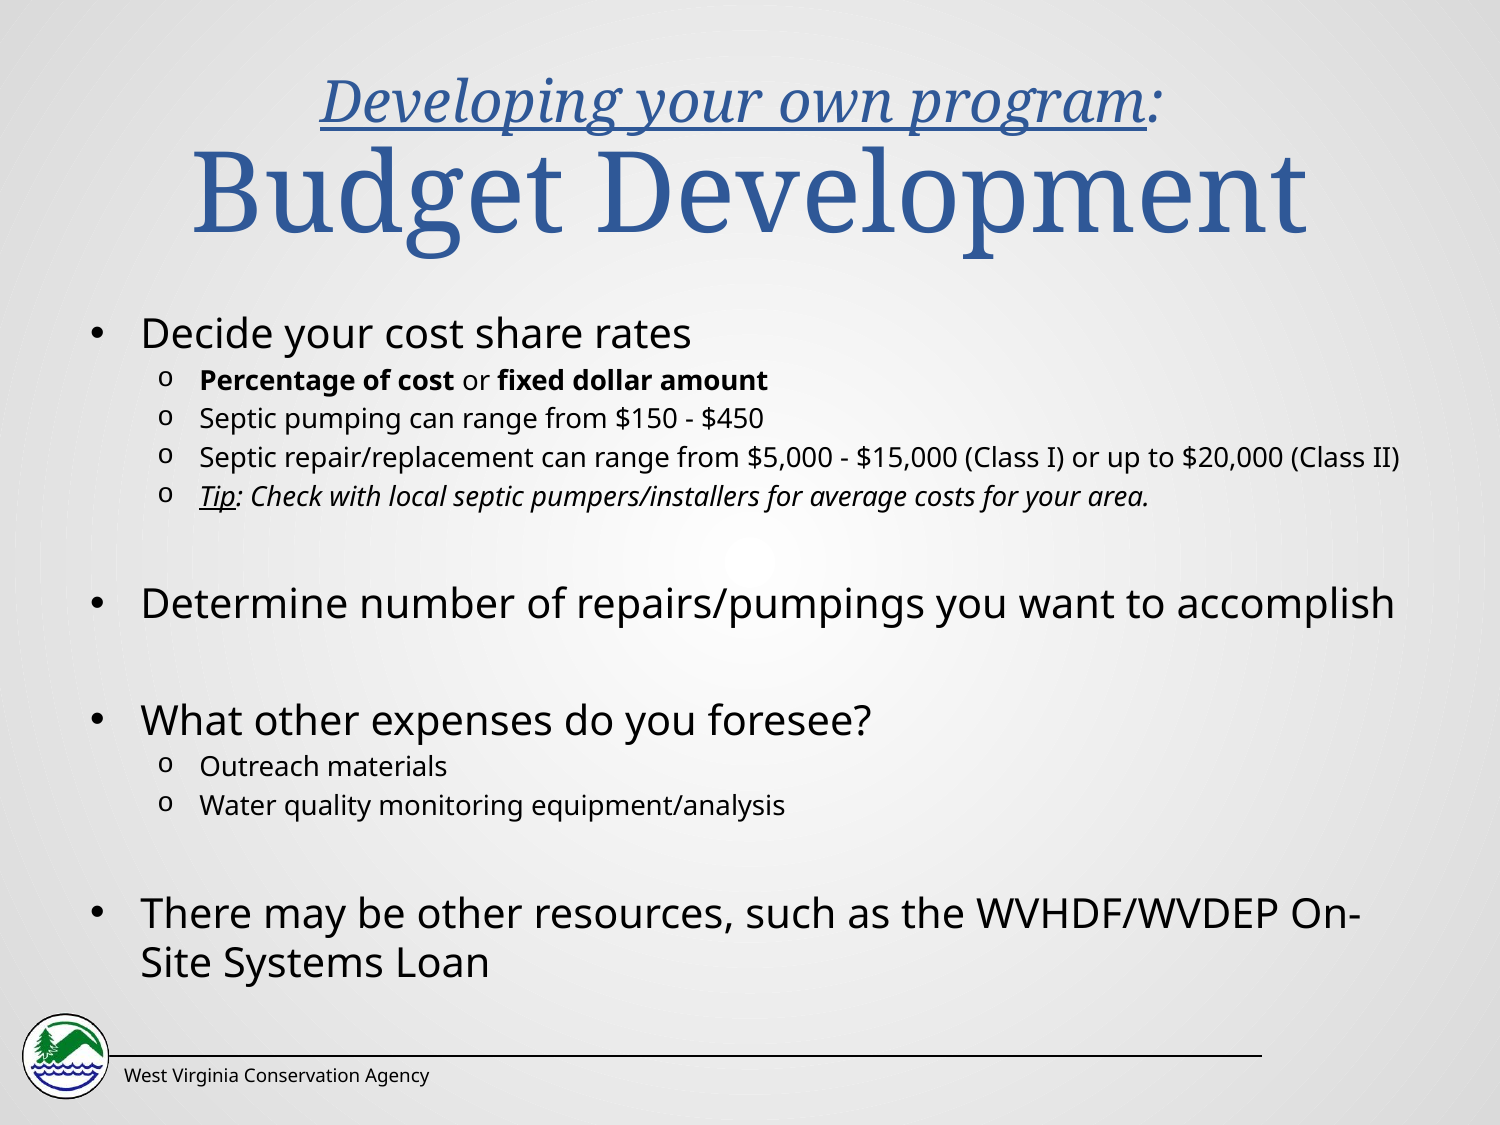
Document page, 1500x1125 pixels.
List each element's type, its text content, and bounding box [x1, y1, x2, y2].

list Decide your cost share rates Percentage of cost or fixed dollar amount Septic pumping can range from $150 - $450 Septic repair/replacement can range from $5,000 - $15,000 (Class I) or up to $20,000 (Class II) Tip: Check with local septic pumpers/installers for average costs for your area. Determine number of repairs/pumpings you want to accomplish What other expenses do you foresee? Outreach materials Water quality monitoring equipment/analysis There may be other resources, such as the WVHDF/WVDEP On-Site Systems Loan [75, 299, 1425, 1038]
title Developing your own program: Budget Development [75, 0, 1425, 263]
picture [21, 1012, 110, 1100]
